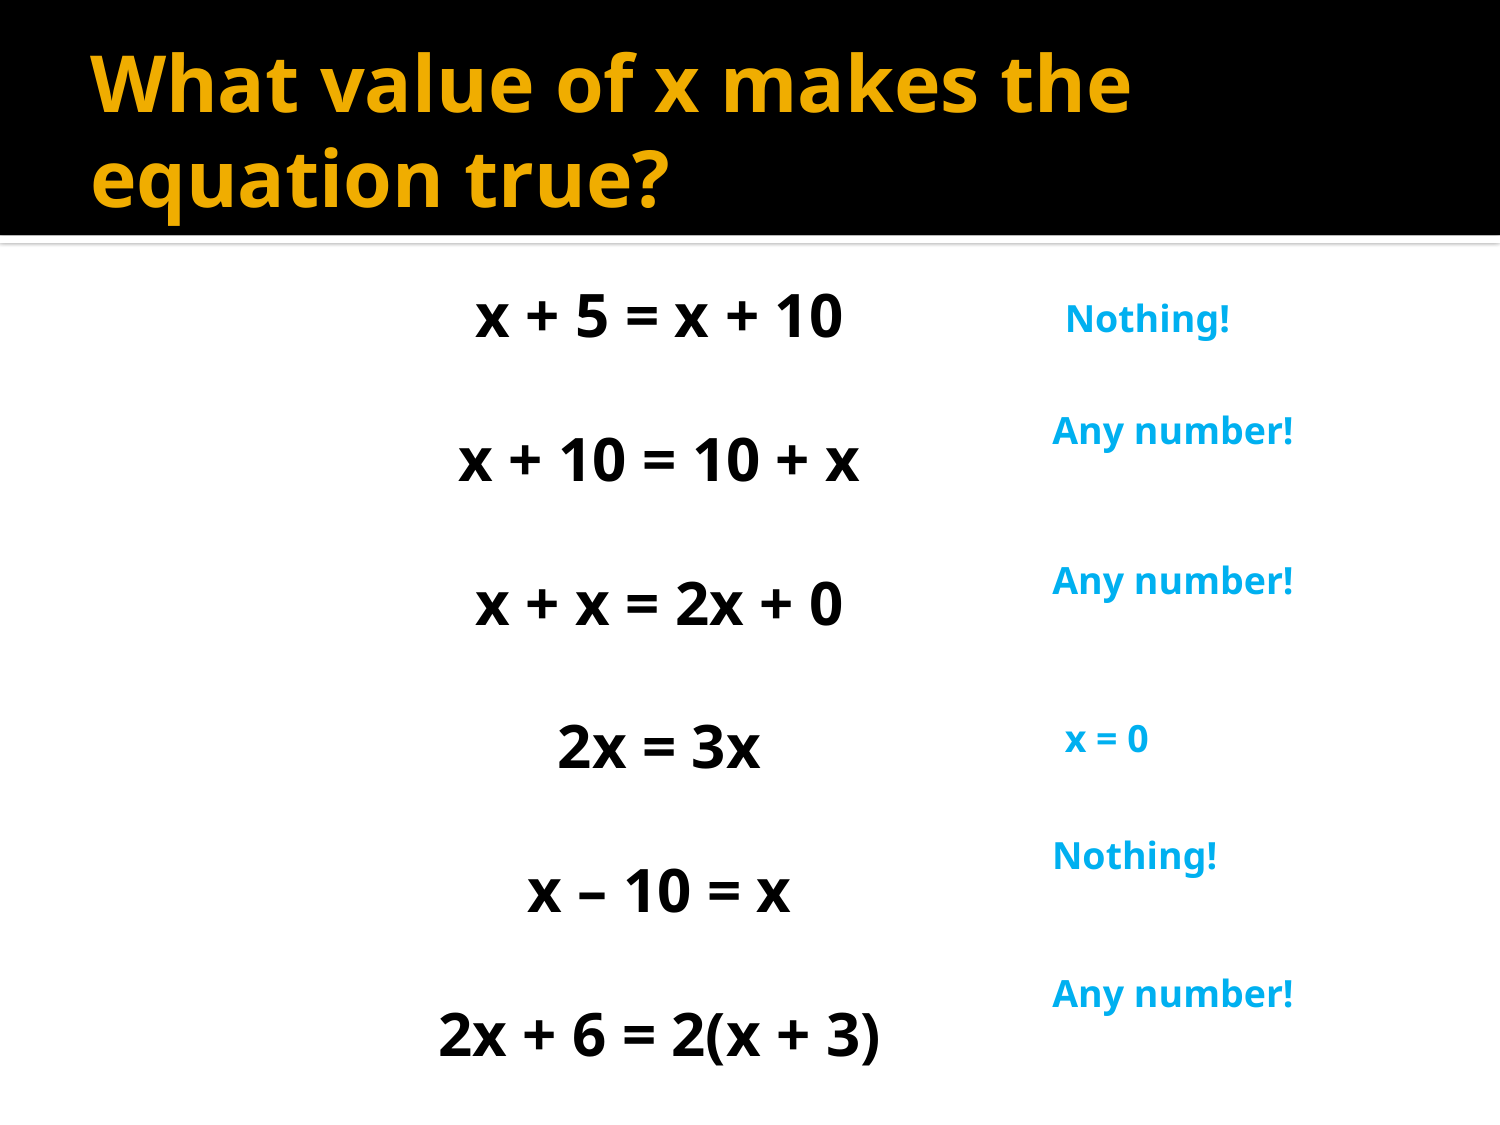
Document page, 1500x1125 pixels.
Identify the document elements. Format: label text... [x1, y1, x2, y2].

list x + 5 = x + 10 x + 10 = 10 + x x + x = 2x + 0 2x = 3x x – 10 = x 2x + 6 = 2(x + 3) [50, 262, 1275, 1088]
text_box Any number! [1037, 962, 1438, 1023]
text_box Any number! [1037, 399, 1438, 460]
title What value of x makes the equation true? [75, 25, 1425, 231]
text_box x = 0 [1049, 707, 1275, 767]
text_box Nothing! [1049, 287, 1275, 348]
text_box Nothing! [1037, 824, 1263, 885]
text_box Any number! [1037, 549, 1438, 610]
